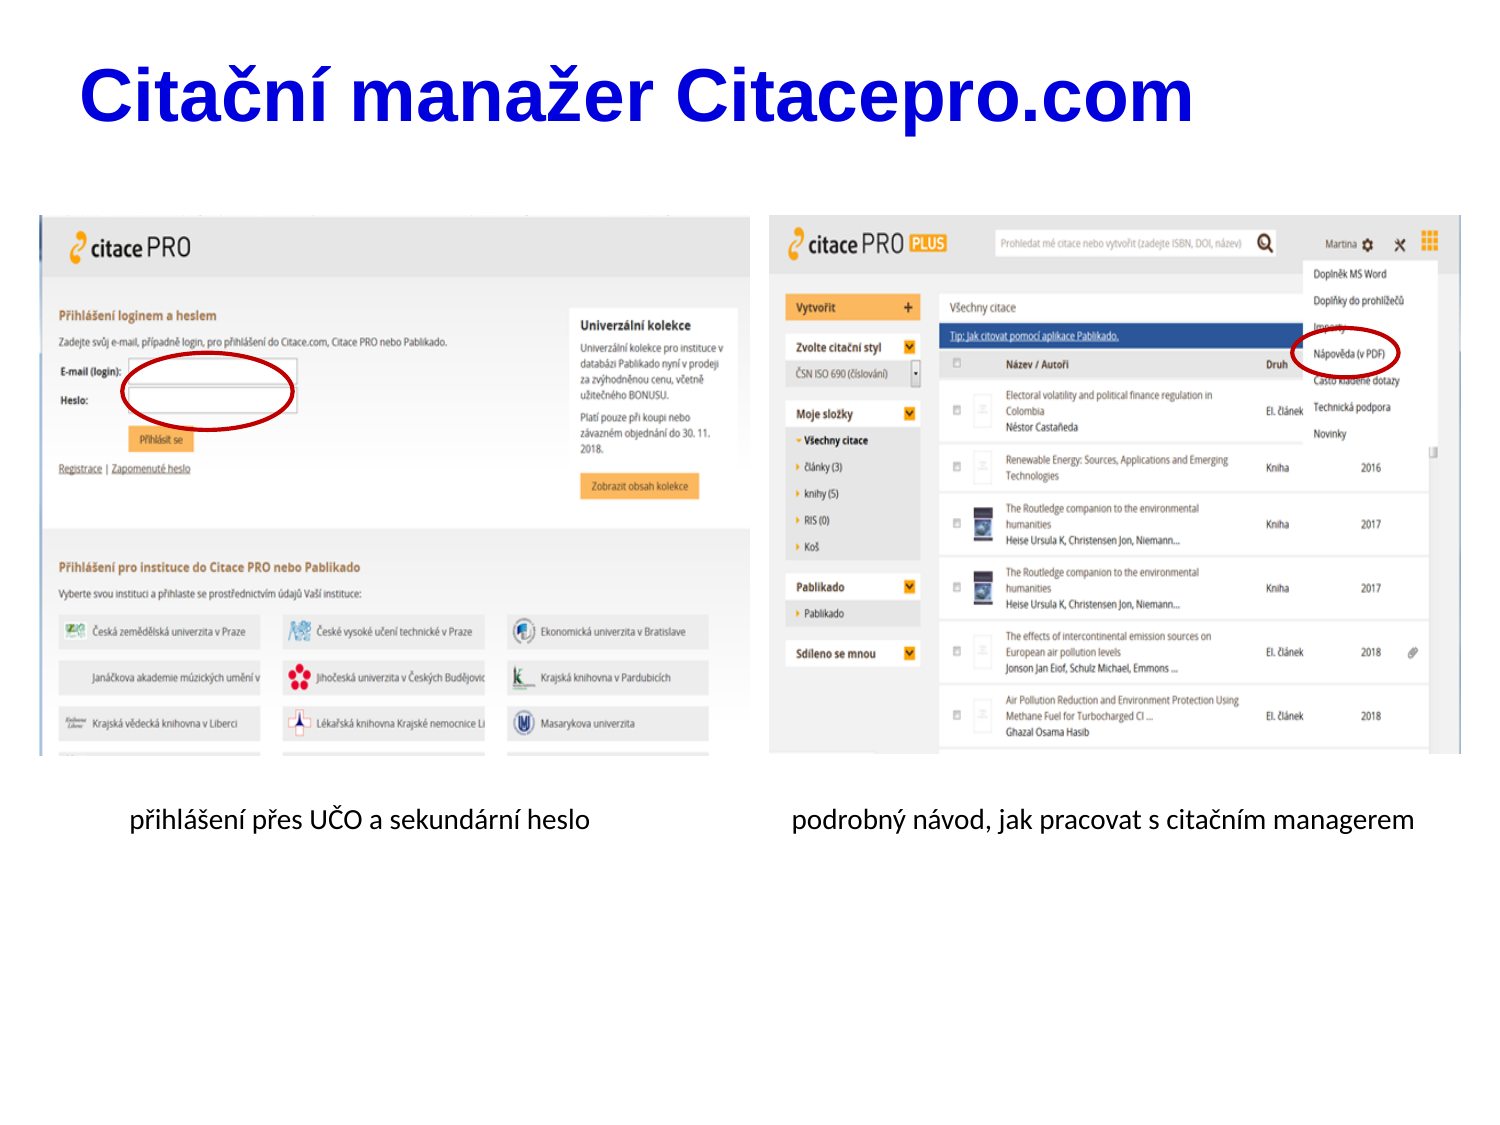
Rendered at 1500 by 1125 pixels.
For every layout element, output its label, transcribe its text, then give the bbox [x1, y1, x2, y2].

text_box Citační manažer Citacepro.com [79, 49, 1308, 161]
picture [769, 215, 1461, 754]
text_box přihlášení přes UČO a sekundární heslo podrobný návod, jak pracovat s citačním managerem [39, 161, 1443, 863]
picture [39, 215, 751, 756]
